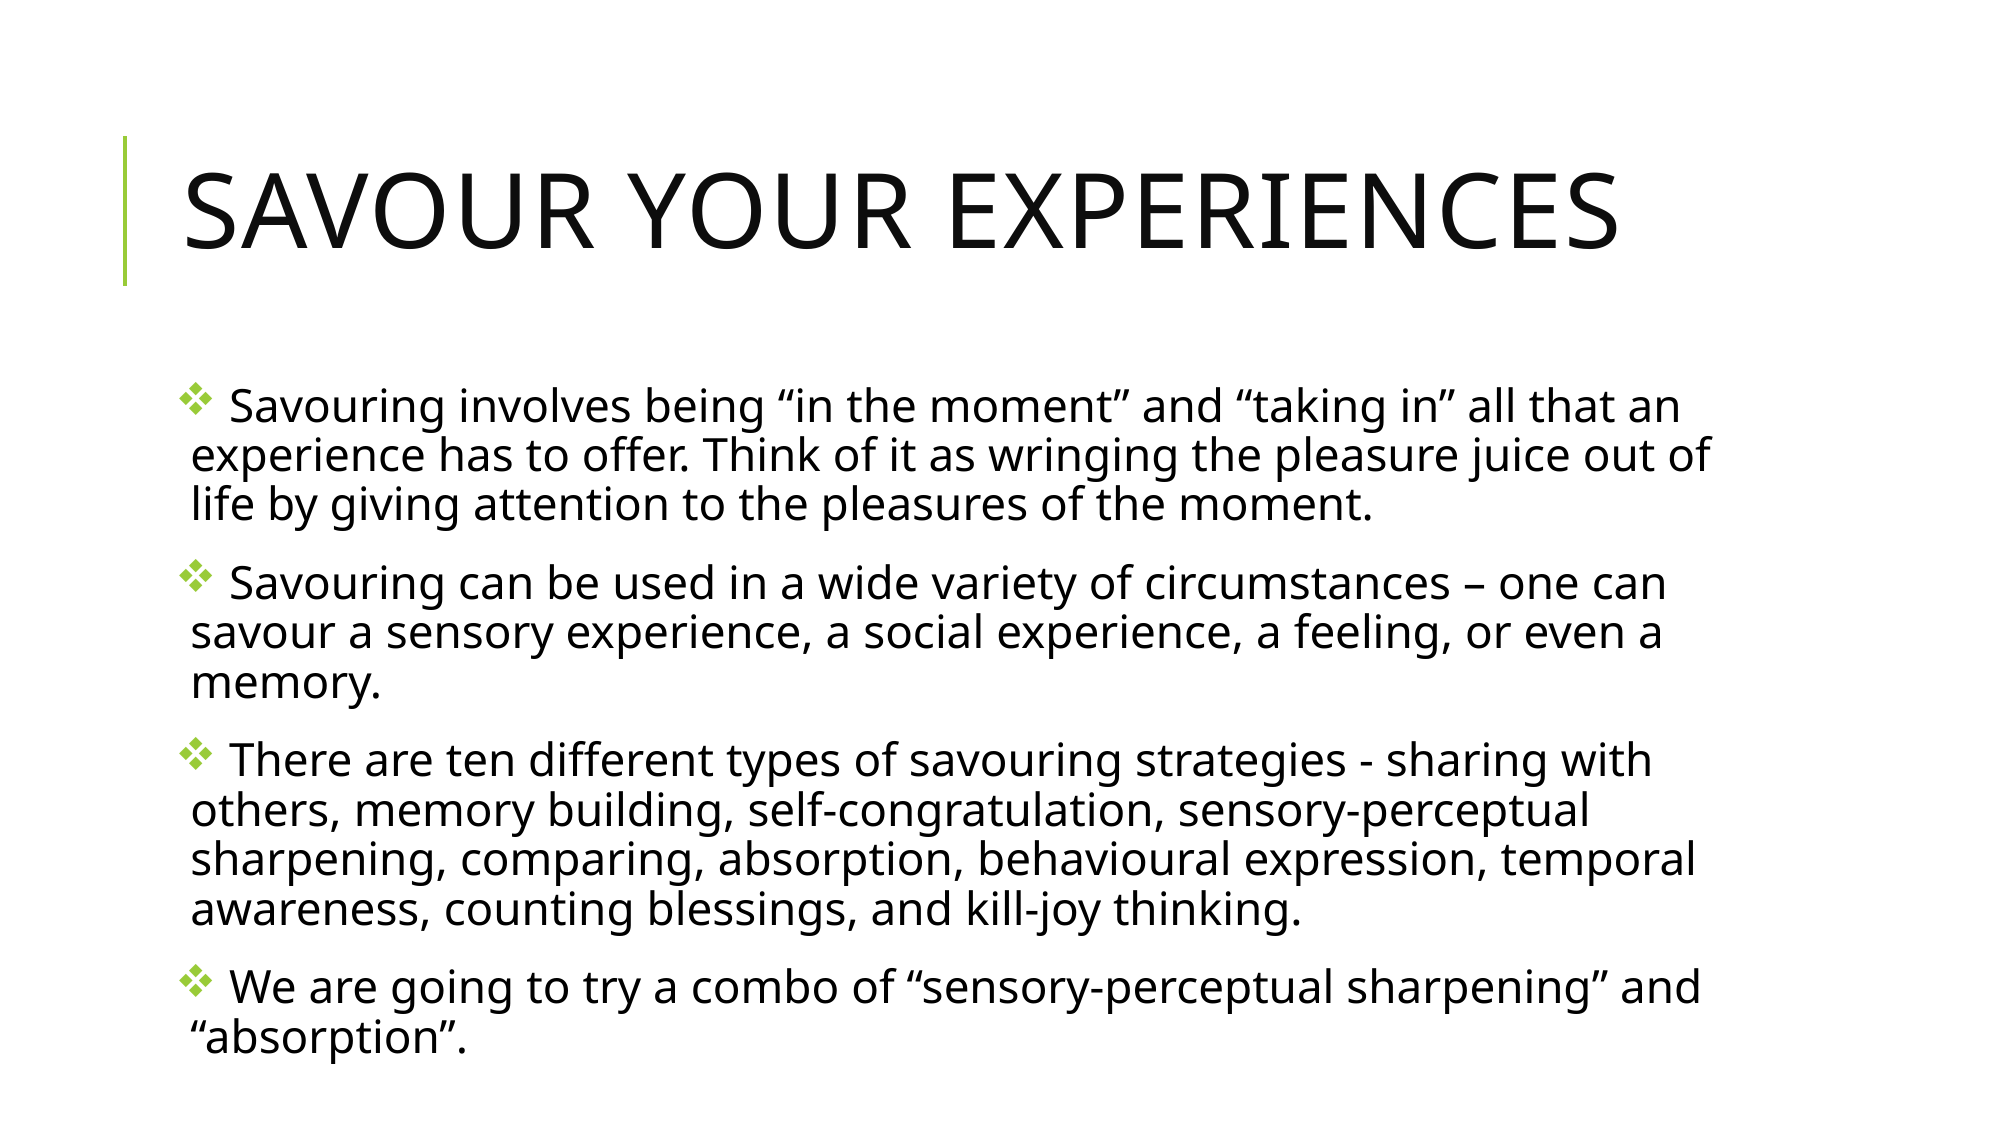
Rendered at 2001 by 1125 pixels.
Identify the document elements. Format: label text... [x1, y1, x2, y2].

title Savour your experiences [168, 96, 1763, 342]
list Savouring involves being “in the moment” and “taking in” all that an experience has to offer. Think of it as wringing the pleasure juice out of life by giving attention to the pleasures of the moment. Savouring can be used in a wide variety of circumstances – one can savour a sensory experience, a social experience, a feeling, or even a memory. There are ten different types of savouring strategies - sharing with others, memory building, self-congratulation, sensory-perceptual sharpening, comparing, absorption, behavioural expression, temporal awareness, counting blessings, and kill-joy thinking. We are going to try a combo of “sensory-perceptual sharpening” and “absorption”. [168, 375, 1763, 1035]
